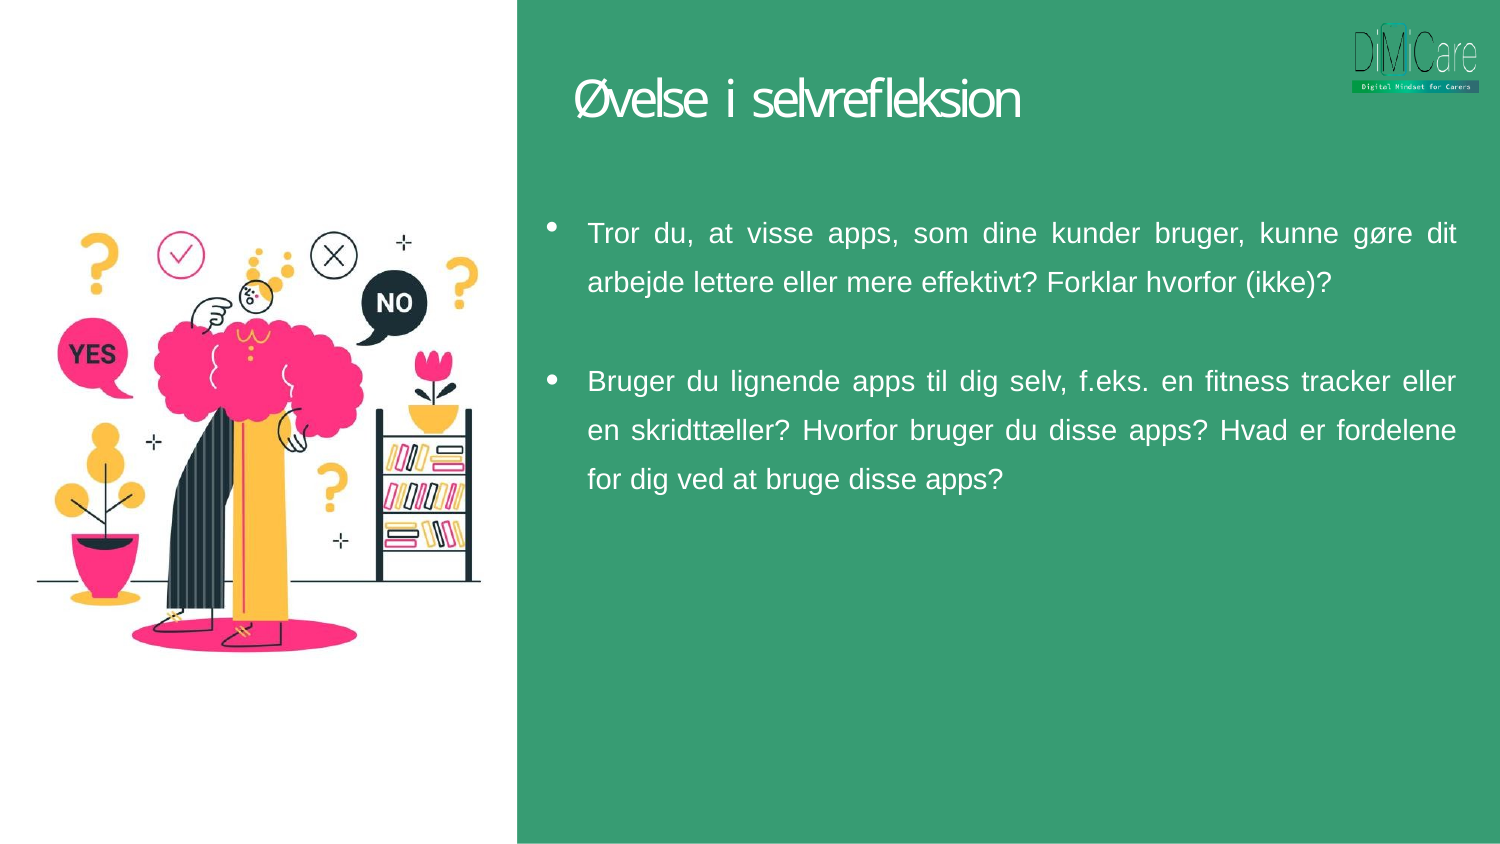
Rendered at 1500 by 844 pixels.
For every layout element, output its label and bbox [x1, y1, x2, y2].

picture [14, 200, 503, 688]
text_box [0, 0, 1500, 844]
